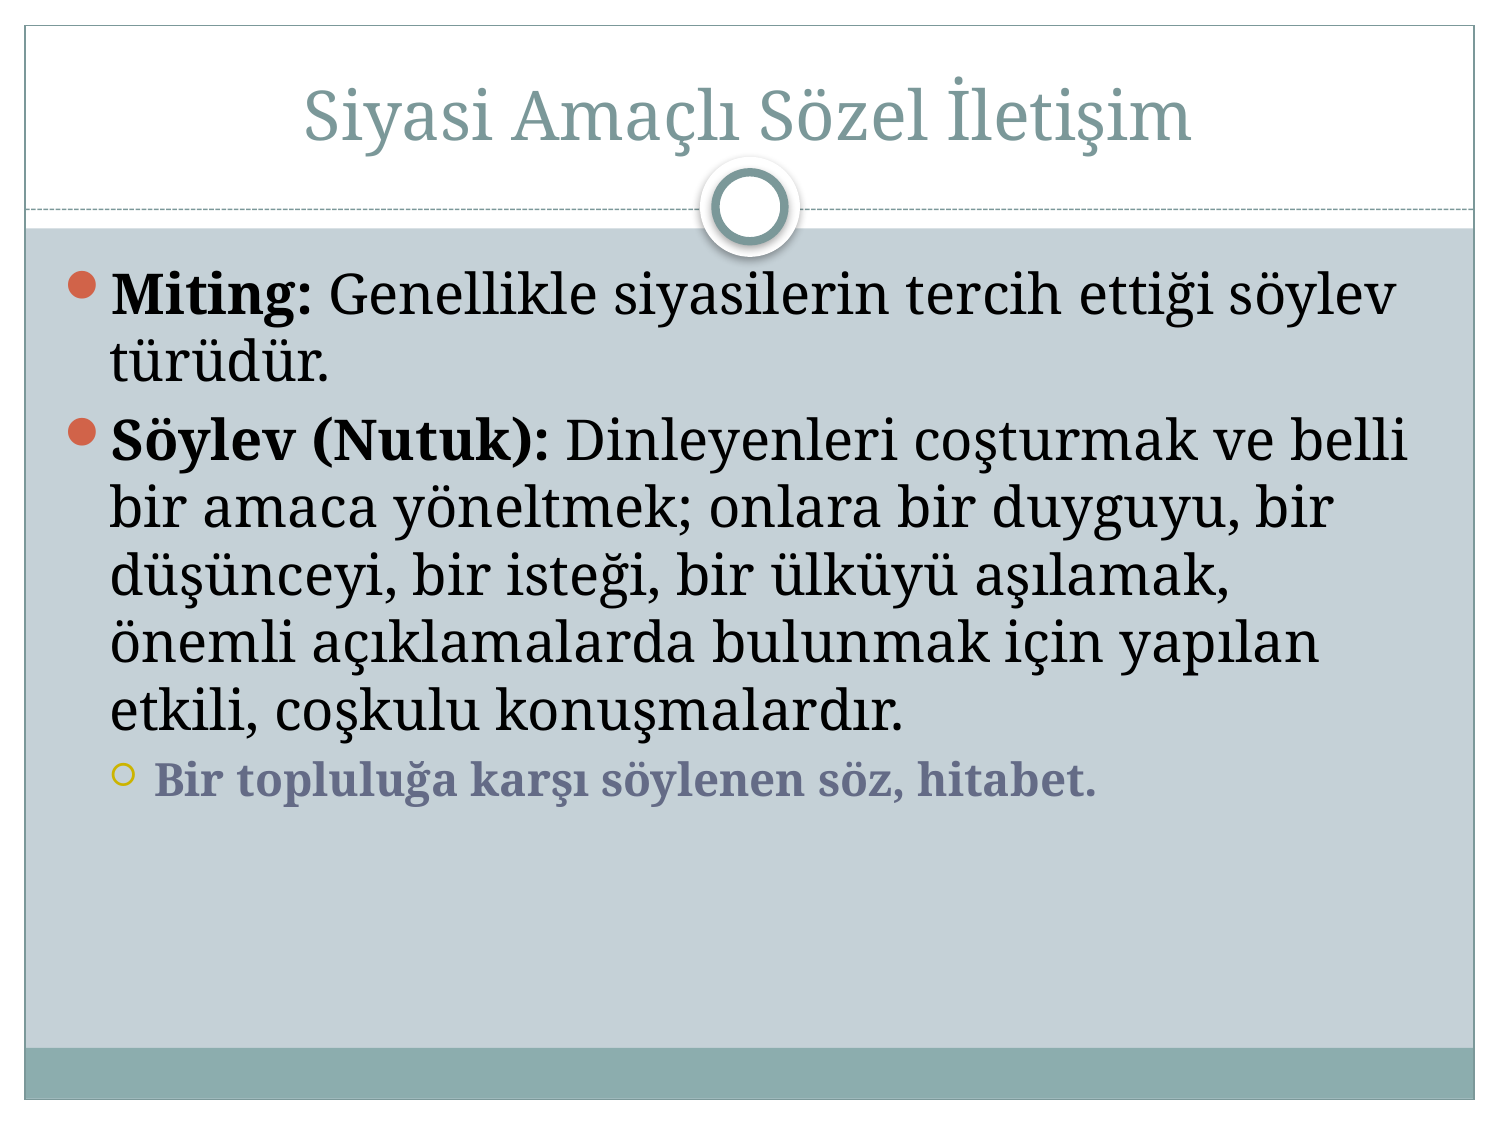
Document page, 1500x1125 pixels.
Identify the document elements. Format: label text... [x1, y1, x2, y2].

title Siyasi Amaçlı Sözel İletişim [49, 37, 1450, 162]
list Miting: Genellikle siyasilerin tercih ettiği söylev türüdür. Söylev (Nutuk): Dinleyenleri coşturmak ve belli bir amaca yöneltmek; onlara bir duyguyu, bir düşünceyi, bir isteği, bir ülküyü aşılamak, önemli açıklamalarda bulunmak için yapılan etkili, coşkulu konuşmalardır. Bir topluluğa karşı söylenen söz, hitabet. [49, 250, 1445, 1001]
